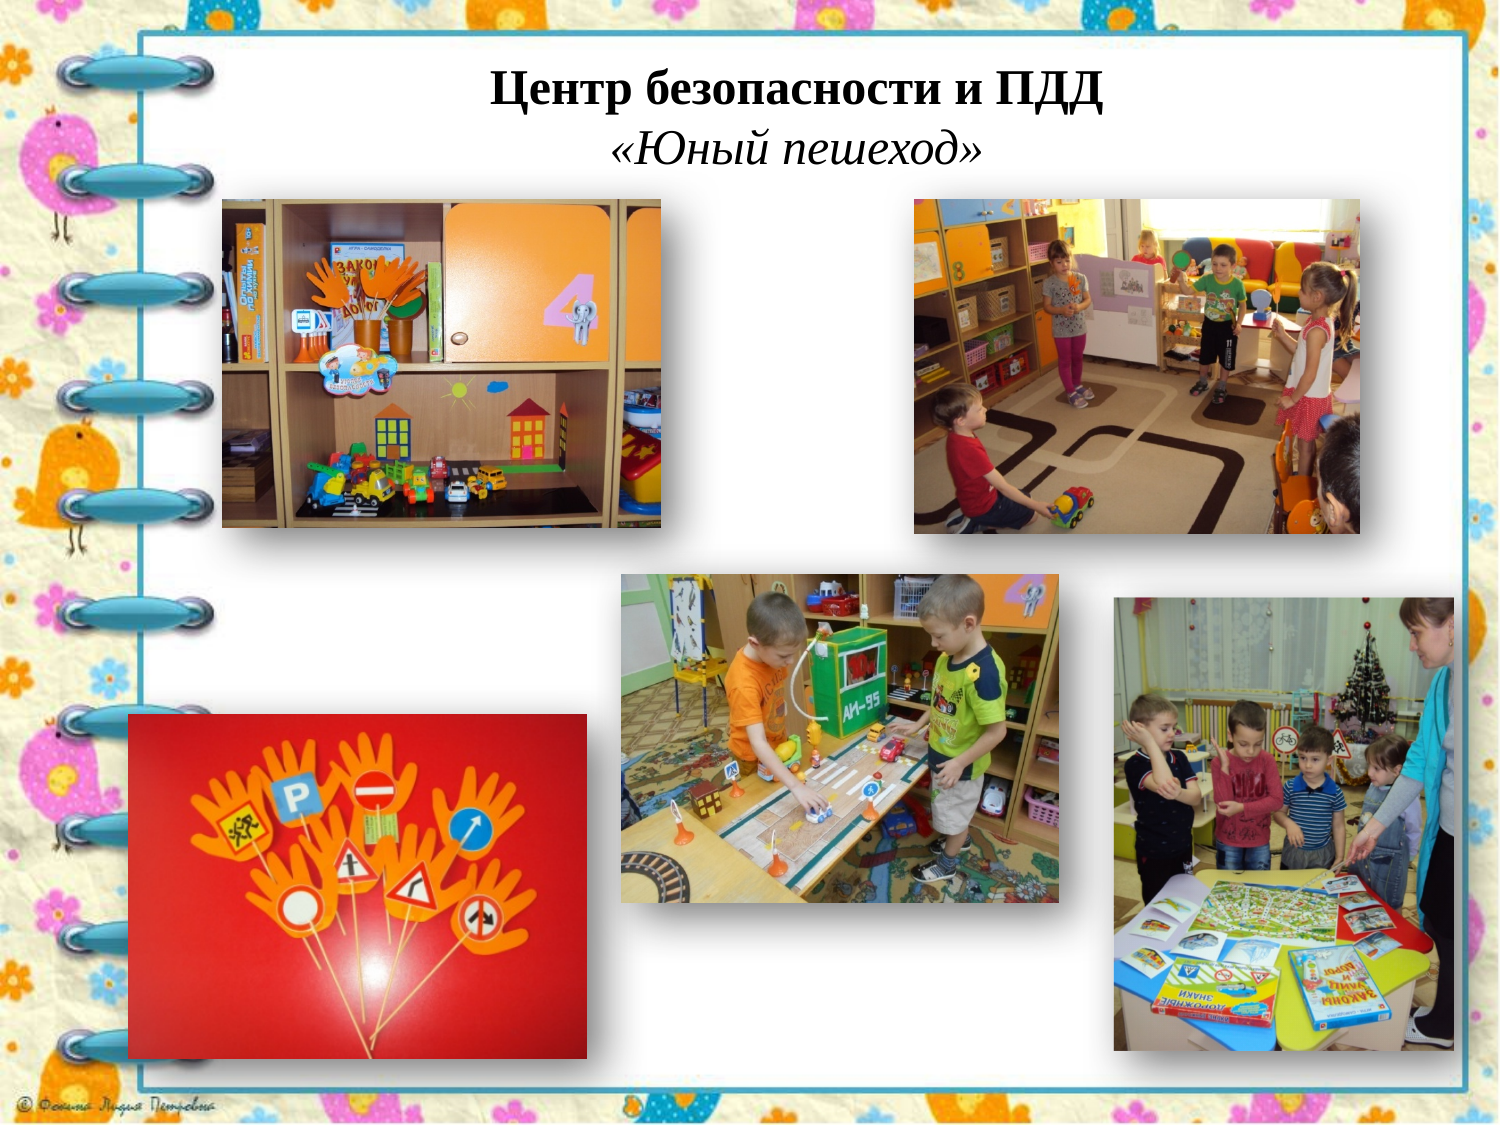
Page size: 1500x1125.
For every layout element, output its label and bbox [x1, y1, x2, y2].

picture [0, 0, 1500, 1125]
list [620, 573, 1059, 903]
